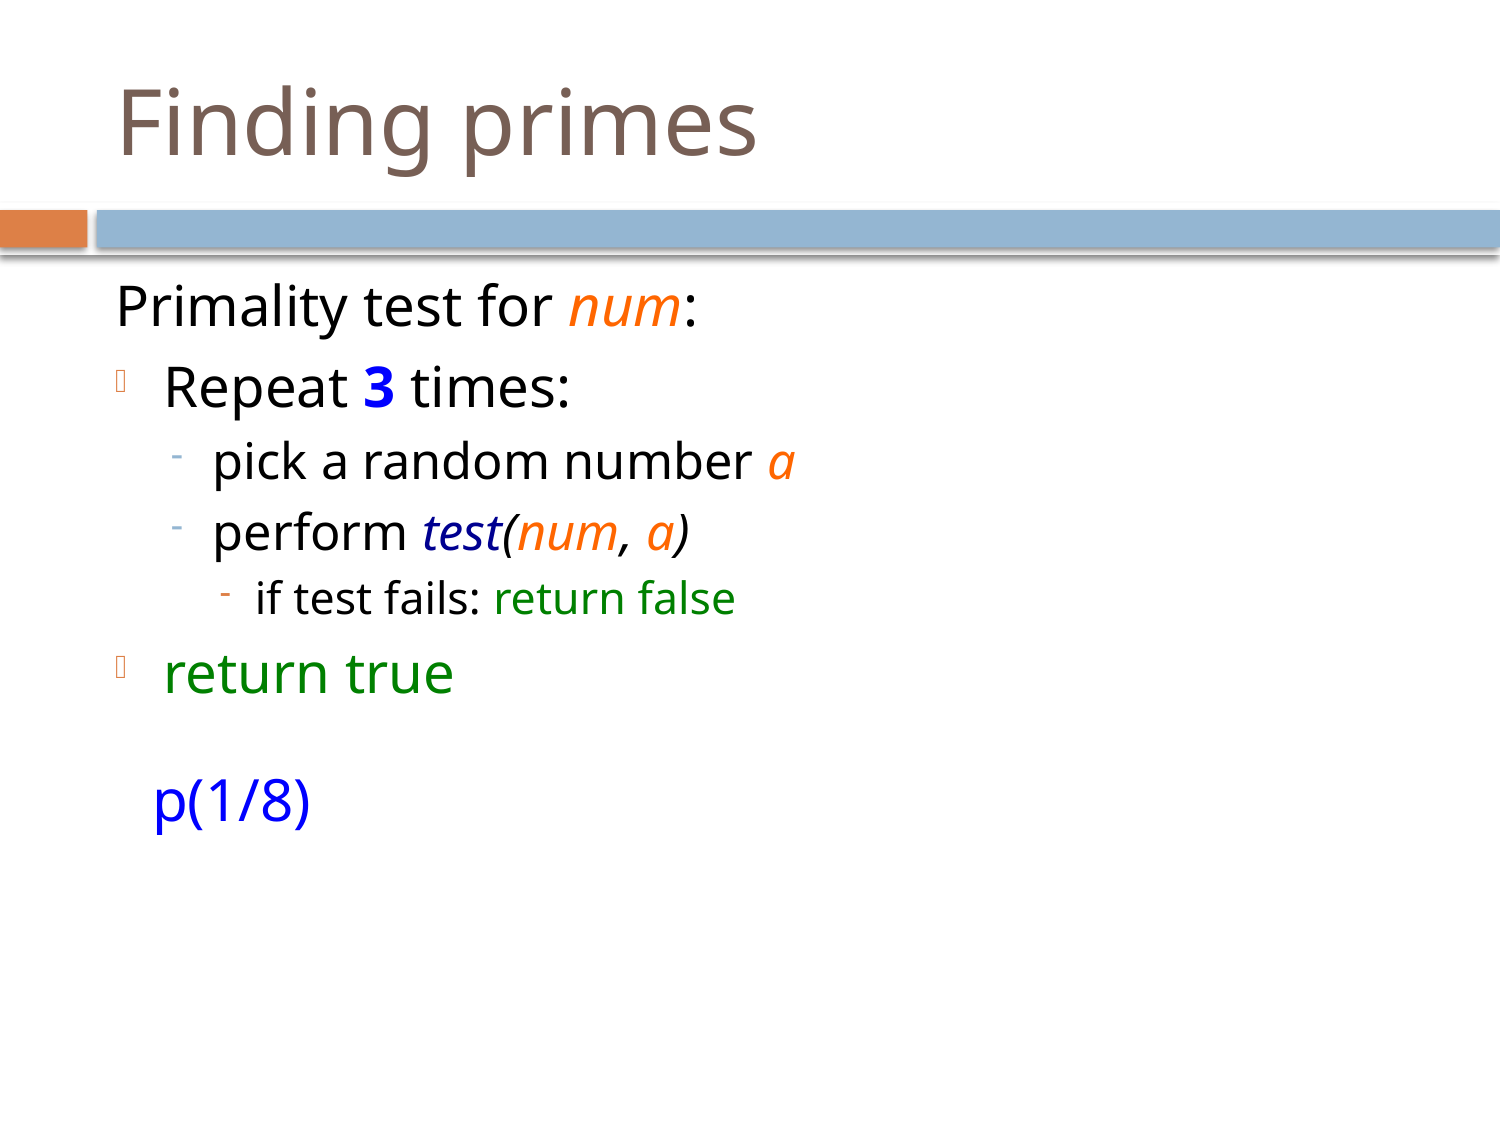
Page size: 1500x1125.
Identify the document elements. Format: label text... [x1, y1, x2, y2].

text_box p(1/8) [137, 755, 375, 841]
list Primality test for num: Repeat 3 times: pick a random number a perform test(num, a) if test fails: return false return true [100, 262, 1438, 713]
title Finding primes [100, 37, 1438, 200]
